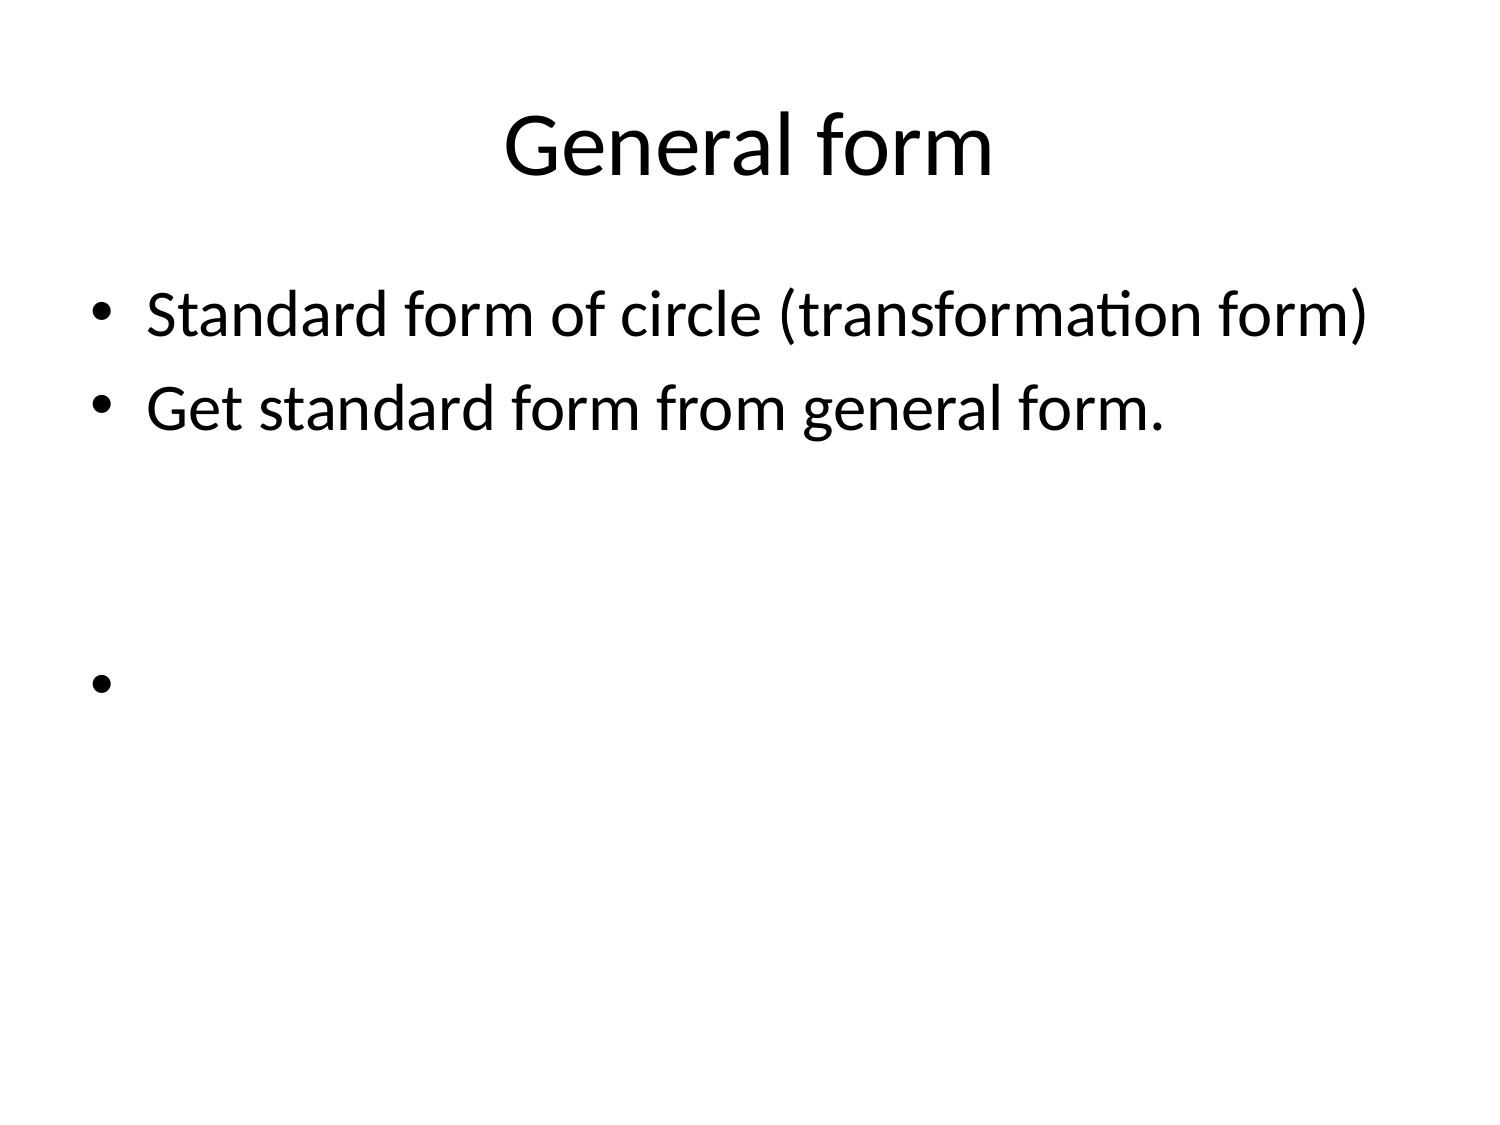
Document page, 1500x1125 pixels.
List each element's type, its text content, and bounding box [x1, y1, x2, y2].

title General form [75, 45, 1425, 233]
